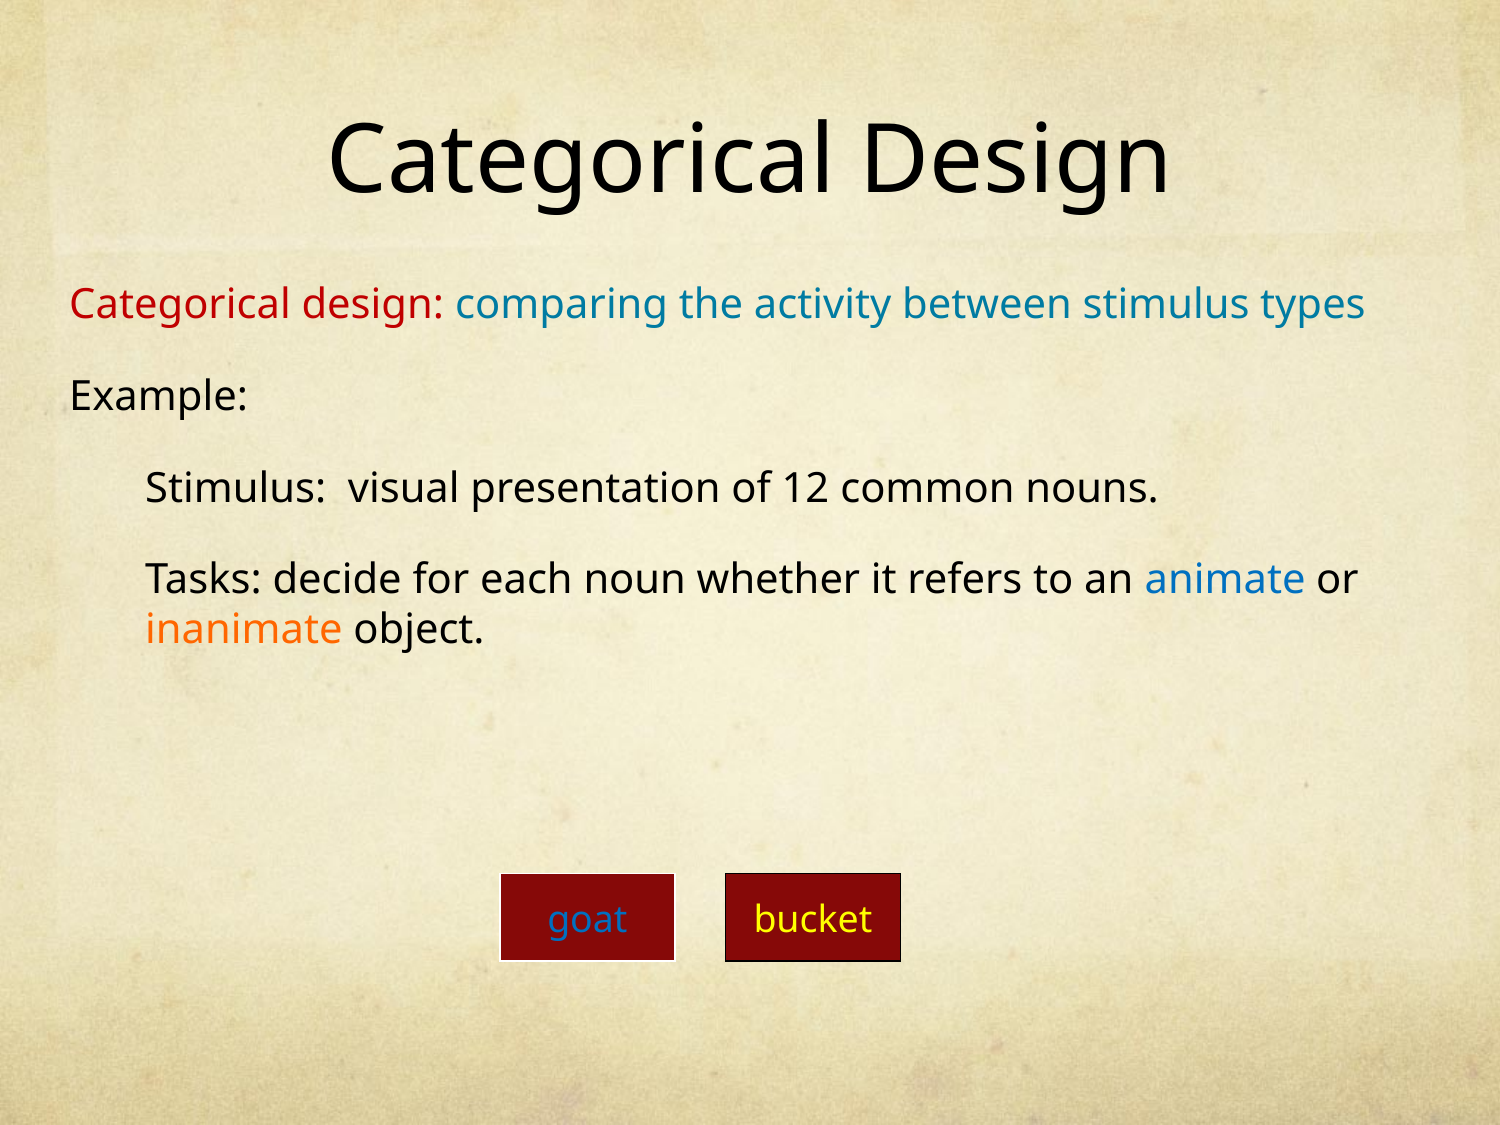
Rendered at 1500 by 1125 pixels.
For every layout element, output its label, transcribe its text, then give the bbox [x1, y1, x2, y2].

text_box bucket [725, 873, 901, 962]
title Categorical Design [150, 82, 1350, 225]
text_box goat [500, 873, 675, 962]
list Categorical design: comparing the activity between stimulus types Example: Stimulus: visual presentation of 12 common nouns. Tasks: decide for each noun whether it refers to an animate or inanimate object. [54, 269, 1447, 1012]
picture [0, 0, 1500, 1125]
